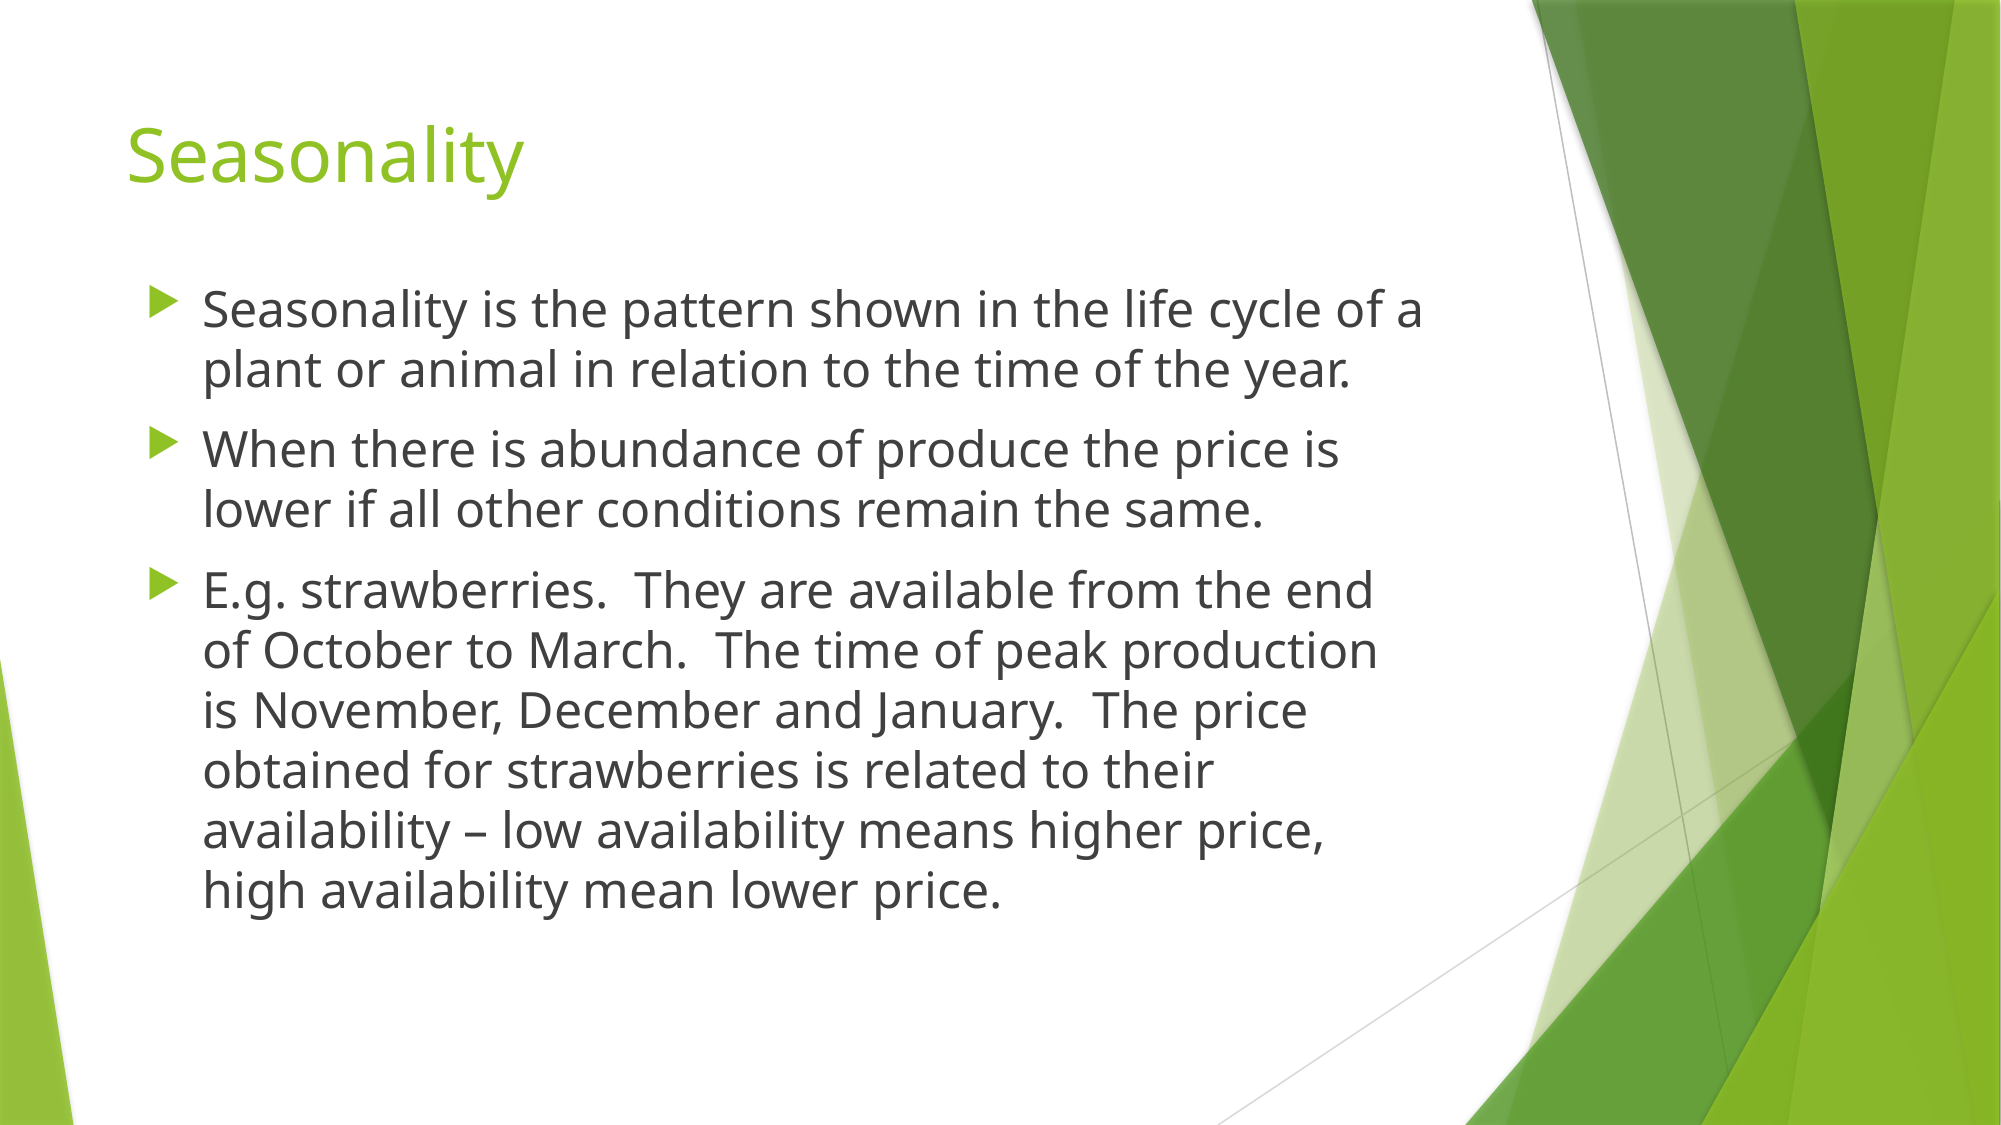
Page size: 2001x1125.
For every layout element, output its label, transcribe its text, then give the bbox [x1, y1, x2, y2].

list Seasonality is the pattern shown in the life cycle of a plant or animal in relation to the time of the year. When there is abundance of produce the price is lower if all other conditions remain the same. E.g. strawberries. They are available from the end of October to March. The time of peak production is November, December and January. The price obtained for strawberries is related to their availability – low availability means higher price, high availability mean lower price. [130, 269, 1445, 1052]
title Seasonality [111, 99, 1522, 317]
